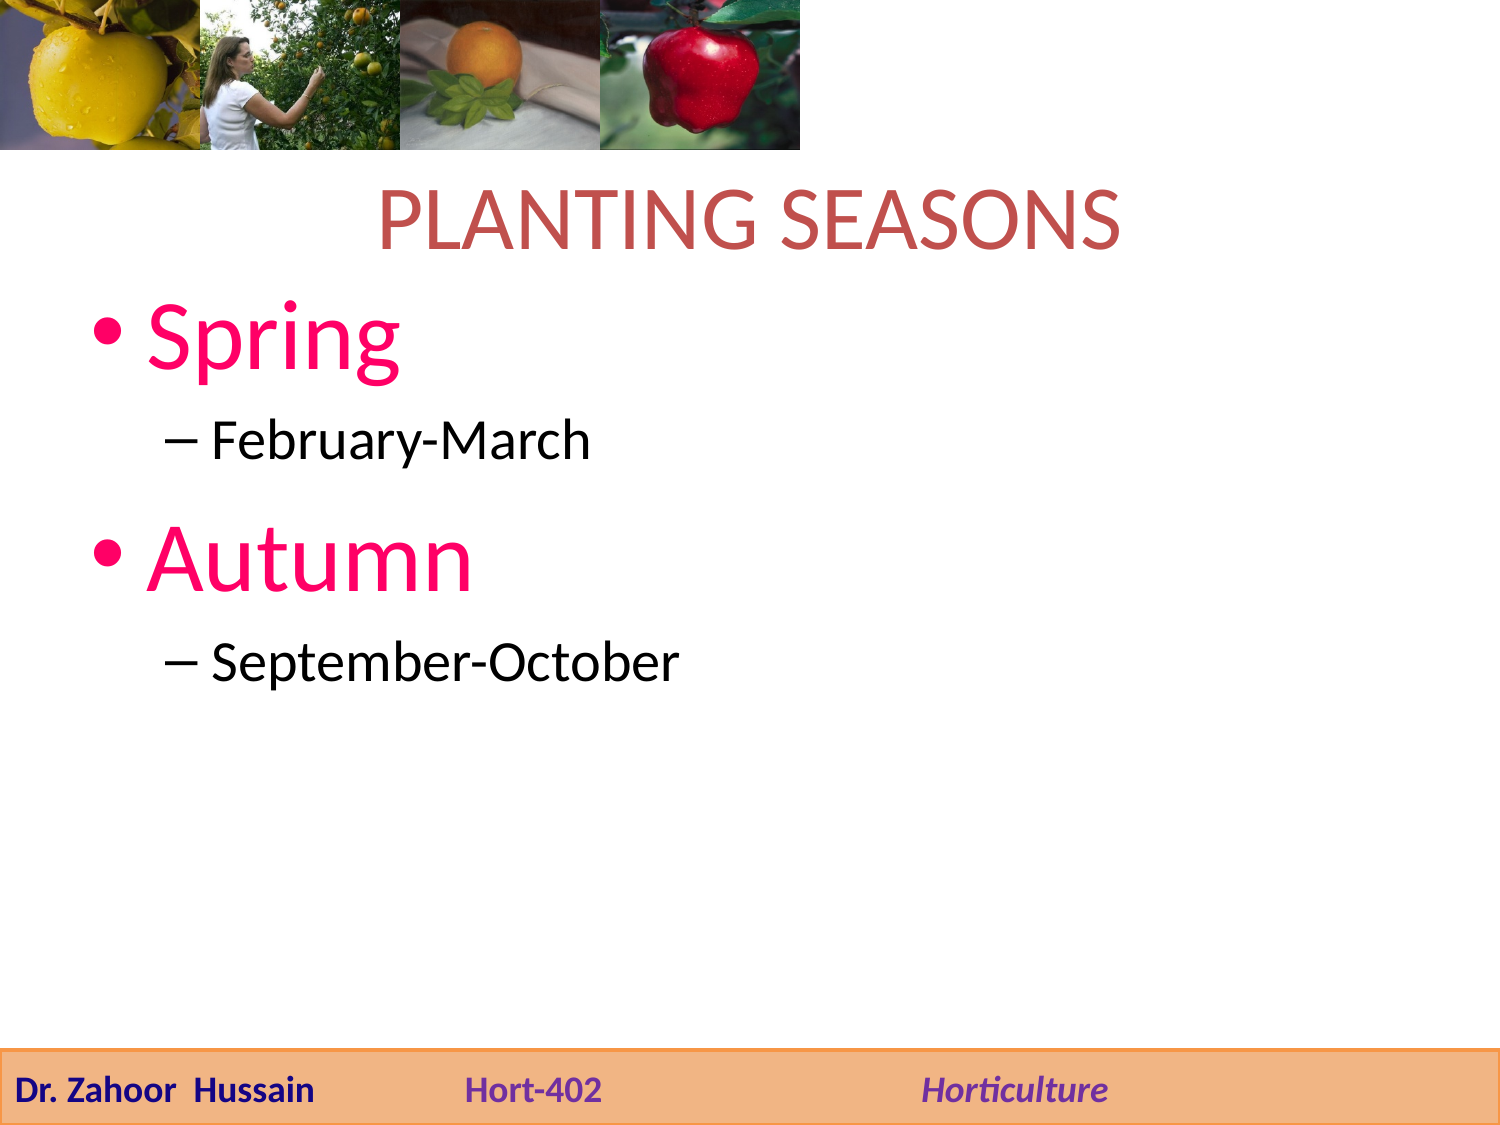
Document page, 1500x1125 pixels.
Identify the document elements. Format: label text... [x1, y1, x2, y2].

title PLANTING SEASONS [75, 112, 1425, 262]
picture [0, 0, 800, 150]
list Spring February-March Autumn September-October [75, 262, 1425, 1005]
